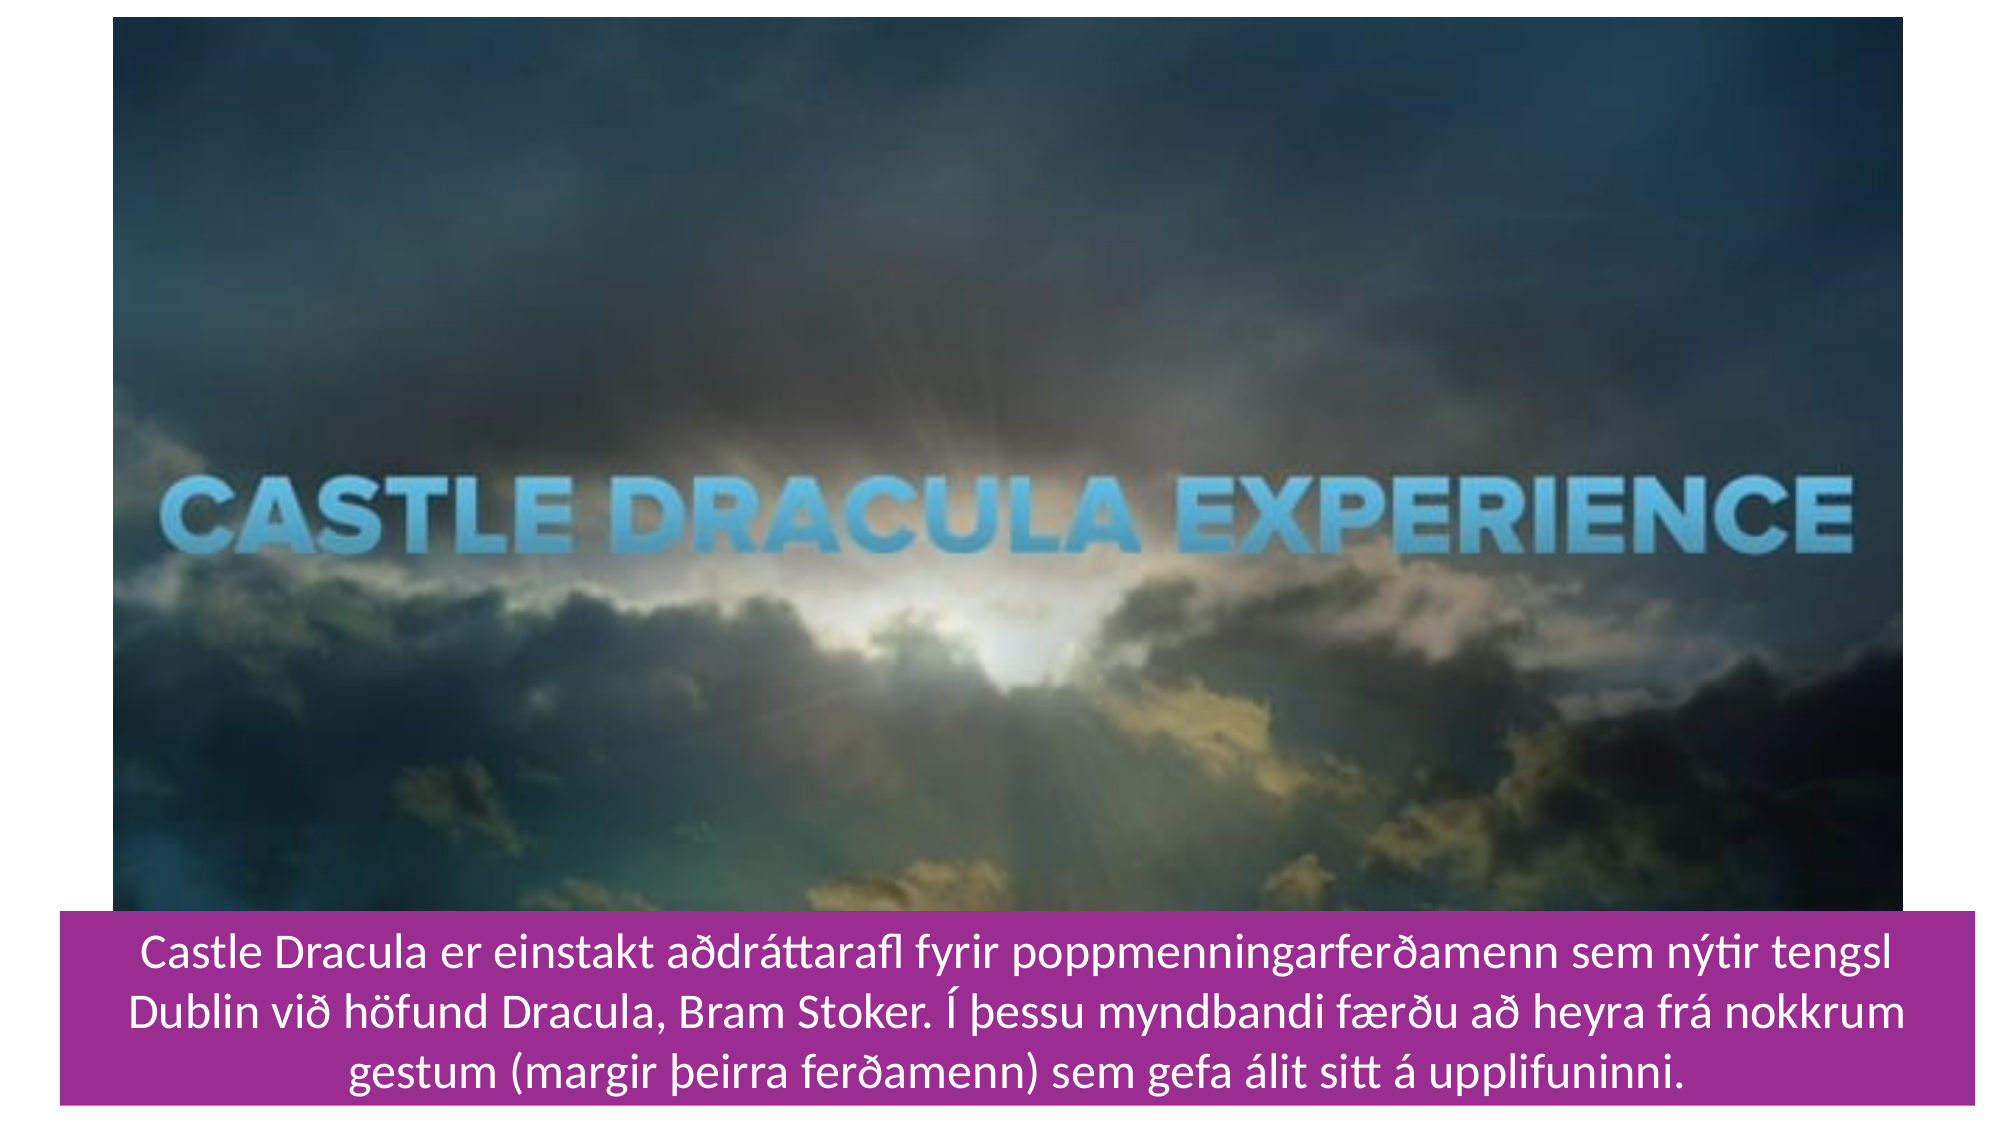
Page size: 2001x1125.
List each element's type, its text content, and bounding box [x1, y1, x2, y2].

text_box Castle Dracula er einstakt aðdráttarafl fyrir poppmenningarferðamenn sem nýtir tengsl Dublin við höfund Dracula, Bram Stoker. Í þessu myndbandi færðu að heyra frá nokkrum gestum (margir þeirra ferðamenn) sem gefa álit sitt á upplifuninni. [59, 911, 1976, 1106]
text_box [112, 16, 1904, 1025]
